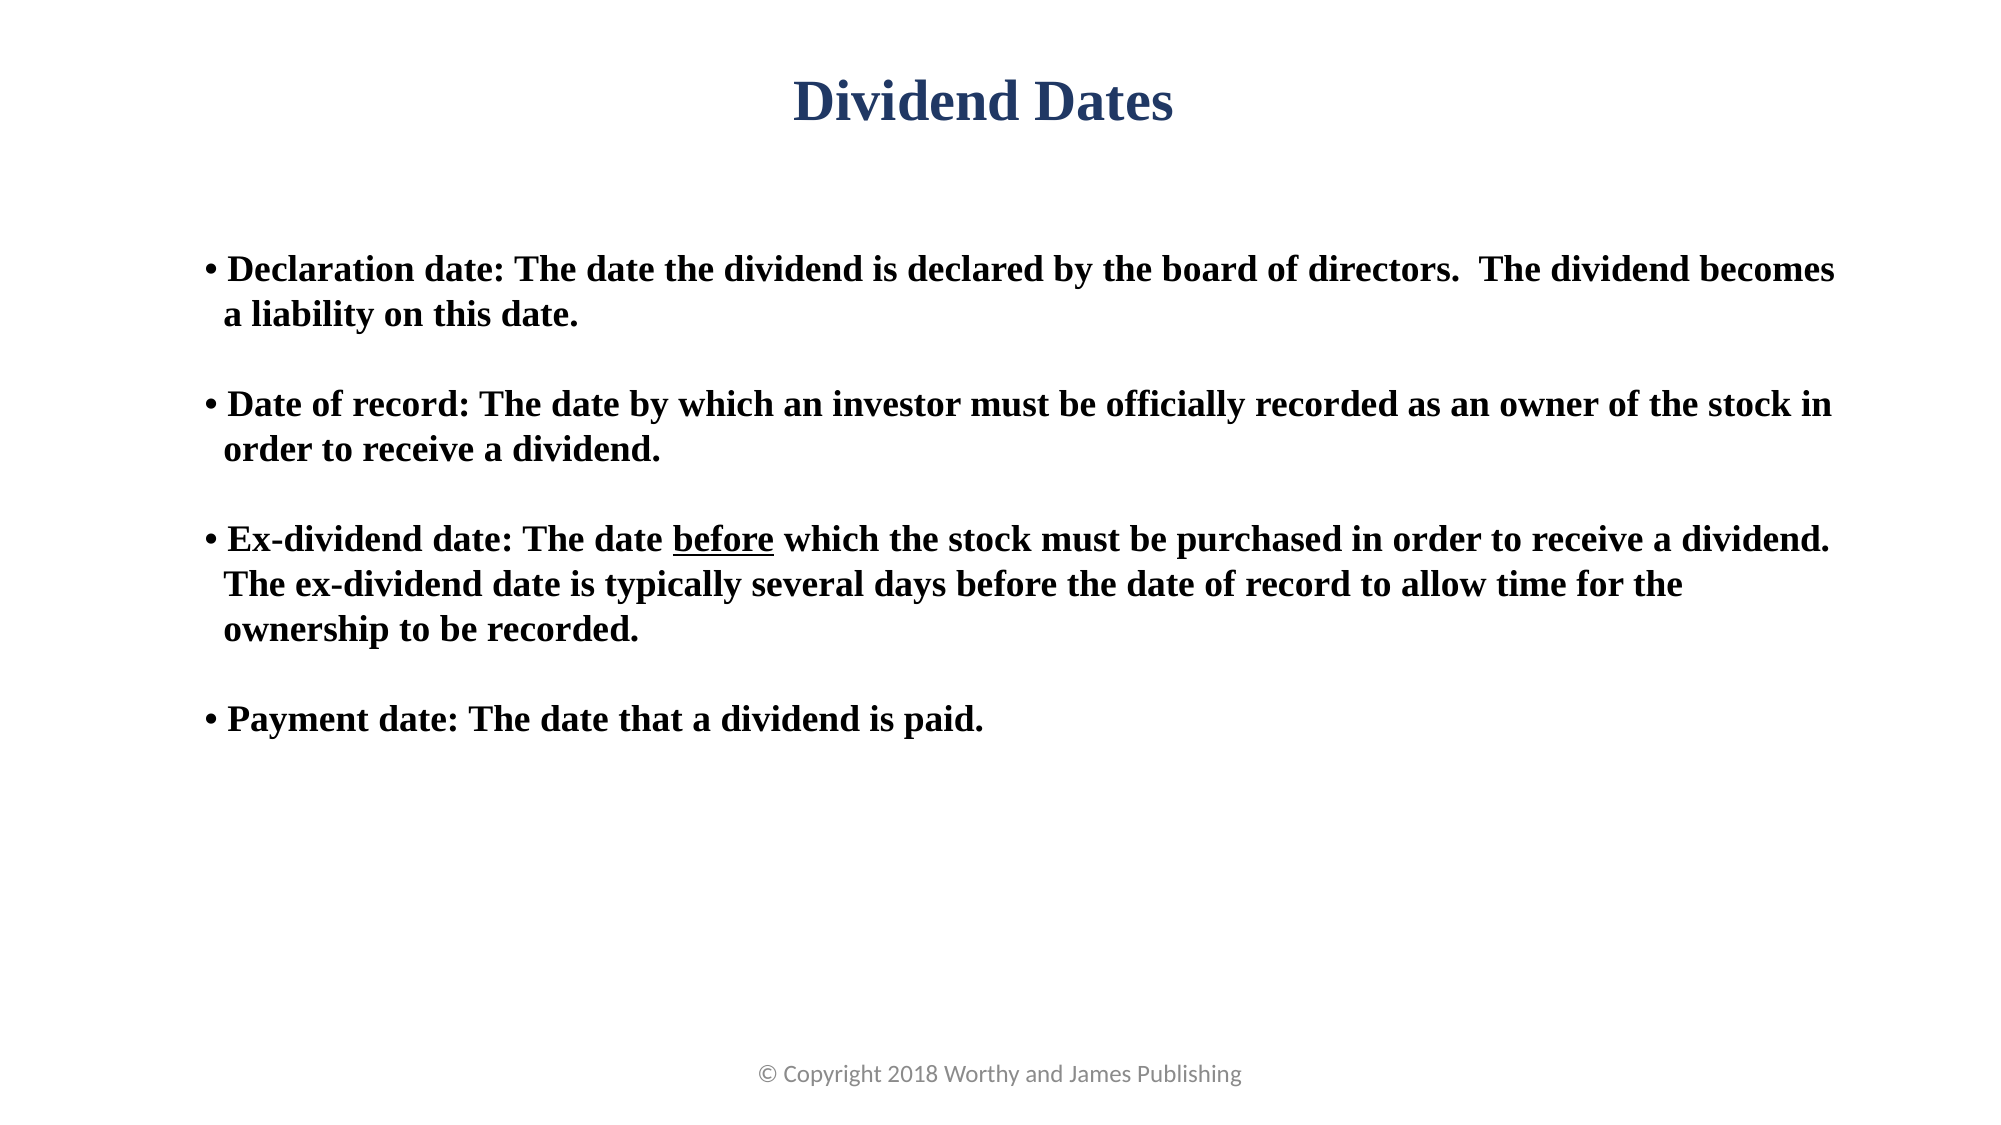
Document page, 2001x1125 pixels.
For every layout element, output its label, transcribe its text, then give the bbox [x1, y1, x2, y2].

text_box Dividend Dates [778, 55, 1190, 140]
text_box • Declaration date: The date the dividend is declared by the board of directors. The dividend becomes a liability on this date. • Date of record: The date by which an investor must be officially recorded as an owner of the stock in order to receive a dividend. • Ex-dividend date: The date before which the stock must be purchased in order to receive a dividend. The ex-dividend date is typically several days before the date of record to allow time for the ownership to be recorded. • Payment date: The date that a dividend is paid. [189, 236, 1859, 882]
footer © Copyright 2018 Worthy and James Publishing [662, 1042, 1338, 1103]
